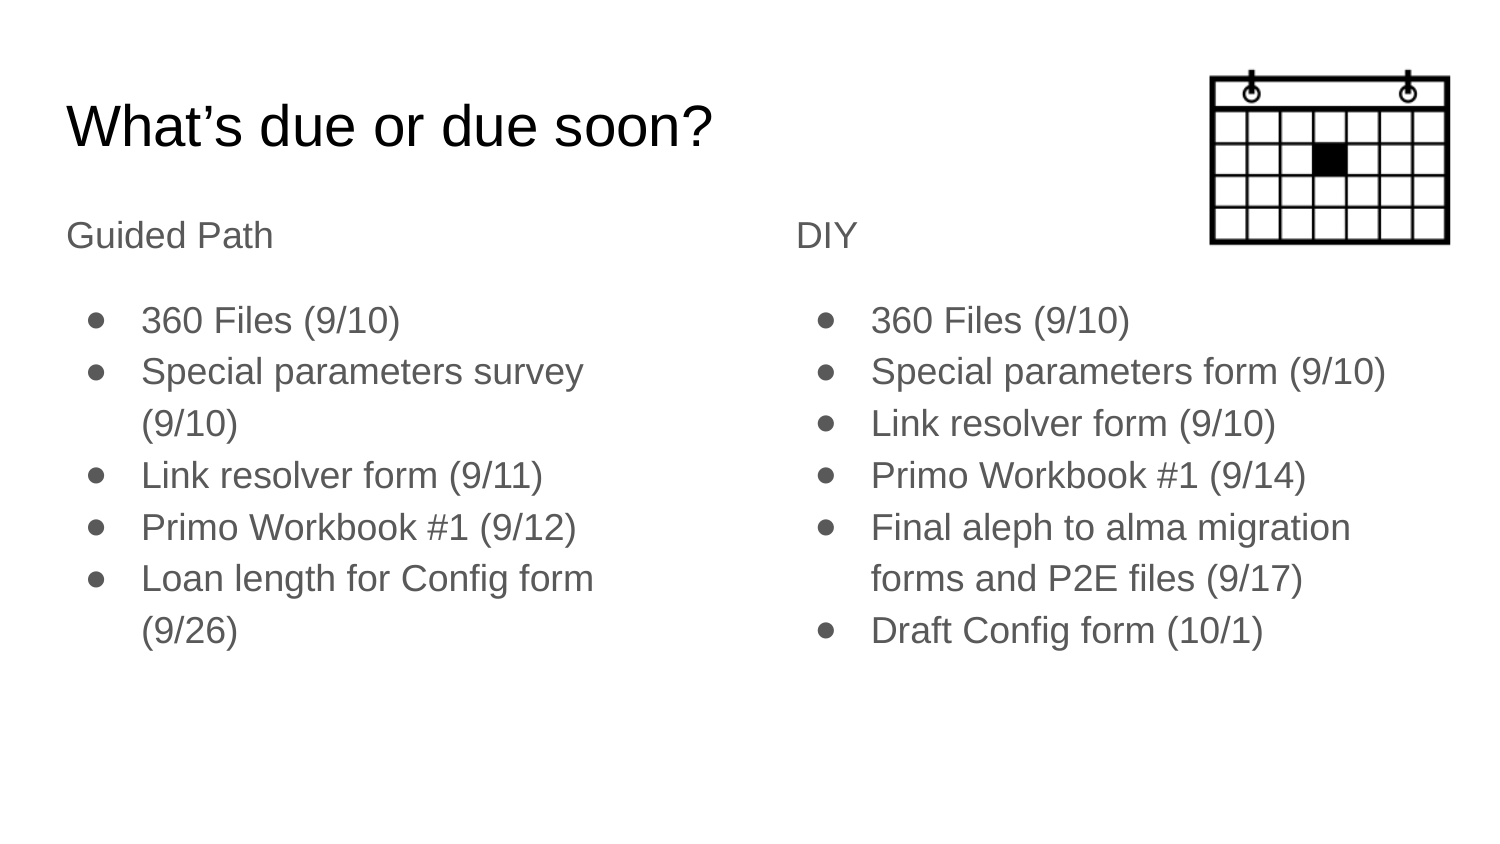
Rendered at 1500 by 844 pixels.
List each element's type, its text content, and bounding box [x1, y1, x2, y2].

list DIY 360 Files (9/10) Special parameters form (9/10) Link resolver form (9/10) Primo Workbook #1 (9/14) Final aleph to alma migration forms and P2E files (9/17) Draft Config form (10/1) [780, 189, 1420, 780]
title What’s due or due soon? [51, 72, 1196, 167]
picture [1202, 29, 1459, 286]
list Guided Path 360 Files (9/10) Special parameters survey (9/10) Link resolver form (9/11) Primo Workbook #1 (9/12) Loan length for Config form (9/26) [51, 189, 691, 750]
